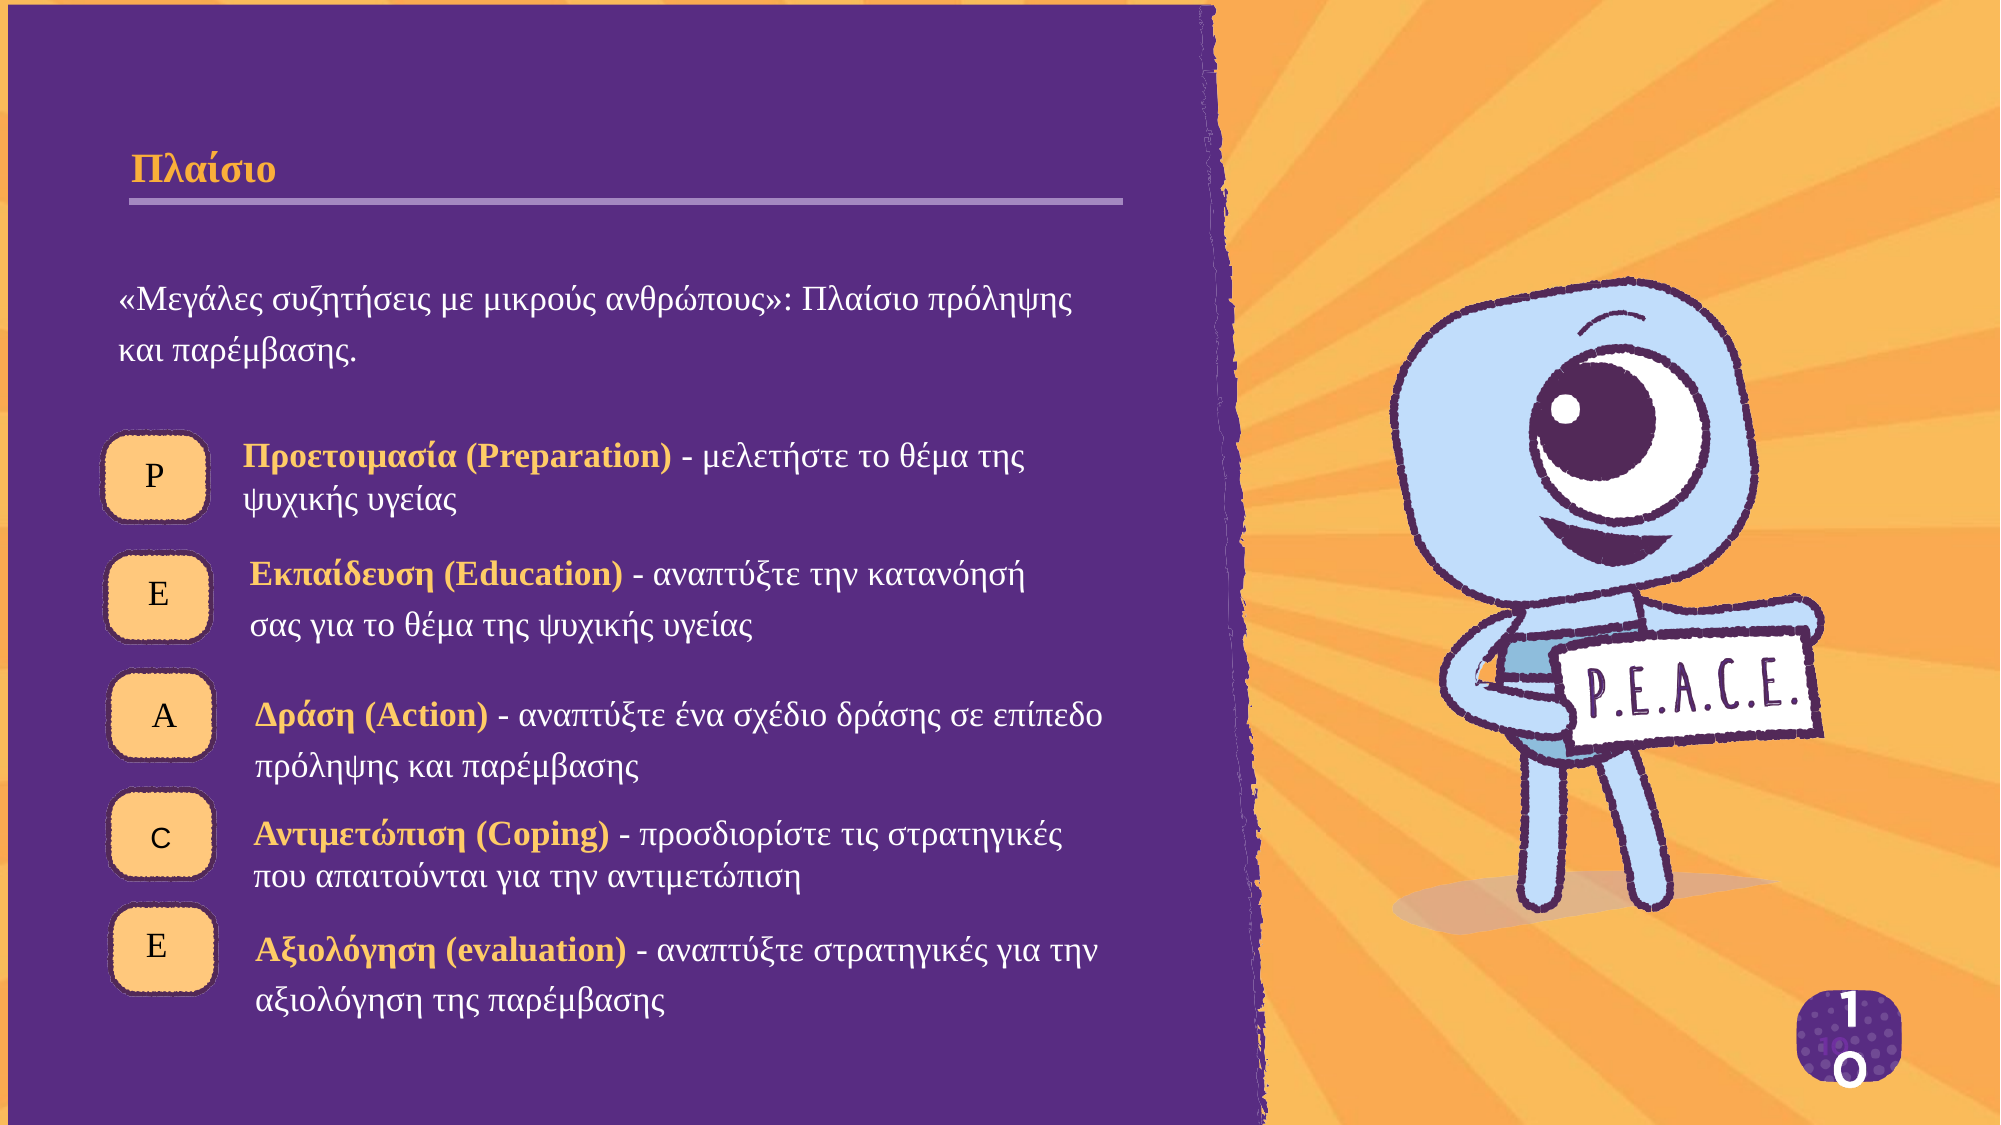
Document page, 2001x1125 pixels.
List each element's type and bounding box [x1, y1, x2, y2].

picture [102, 549, 214, 645]
picture [0, 0, 2000, 1125]
picture [105, 667, 217, 764]
picture [105, 786, 217, 883]
picture [99, 429, 211, 526]
picture [106, 900, 219, 997]
text_box [1819, 980, 1904, 1097]
text_box [7, 4, 1269, 1125]
